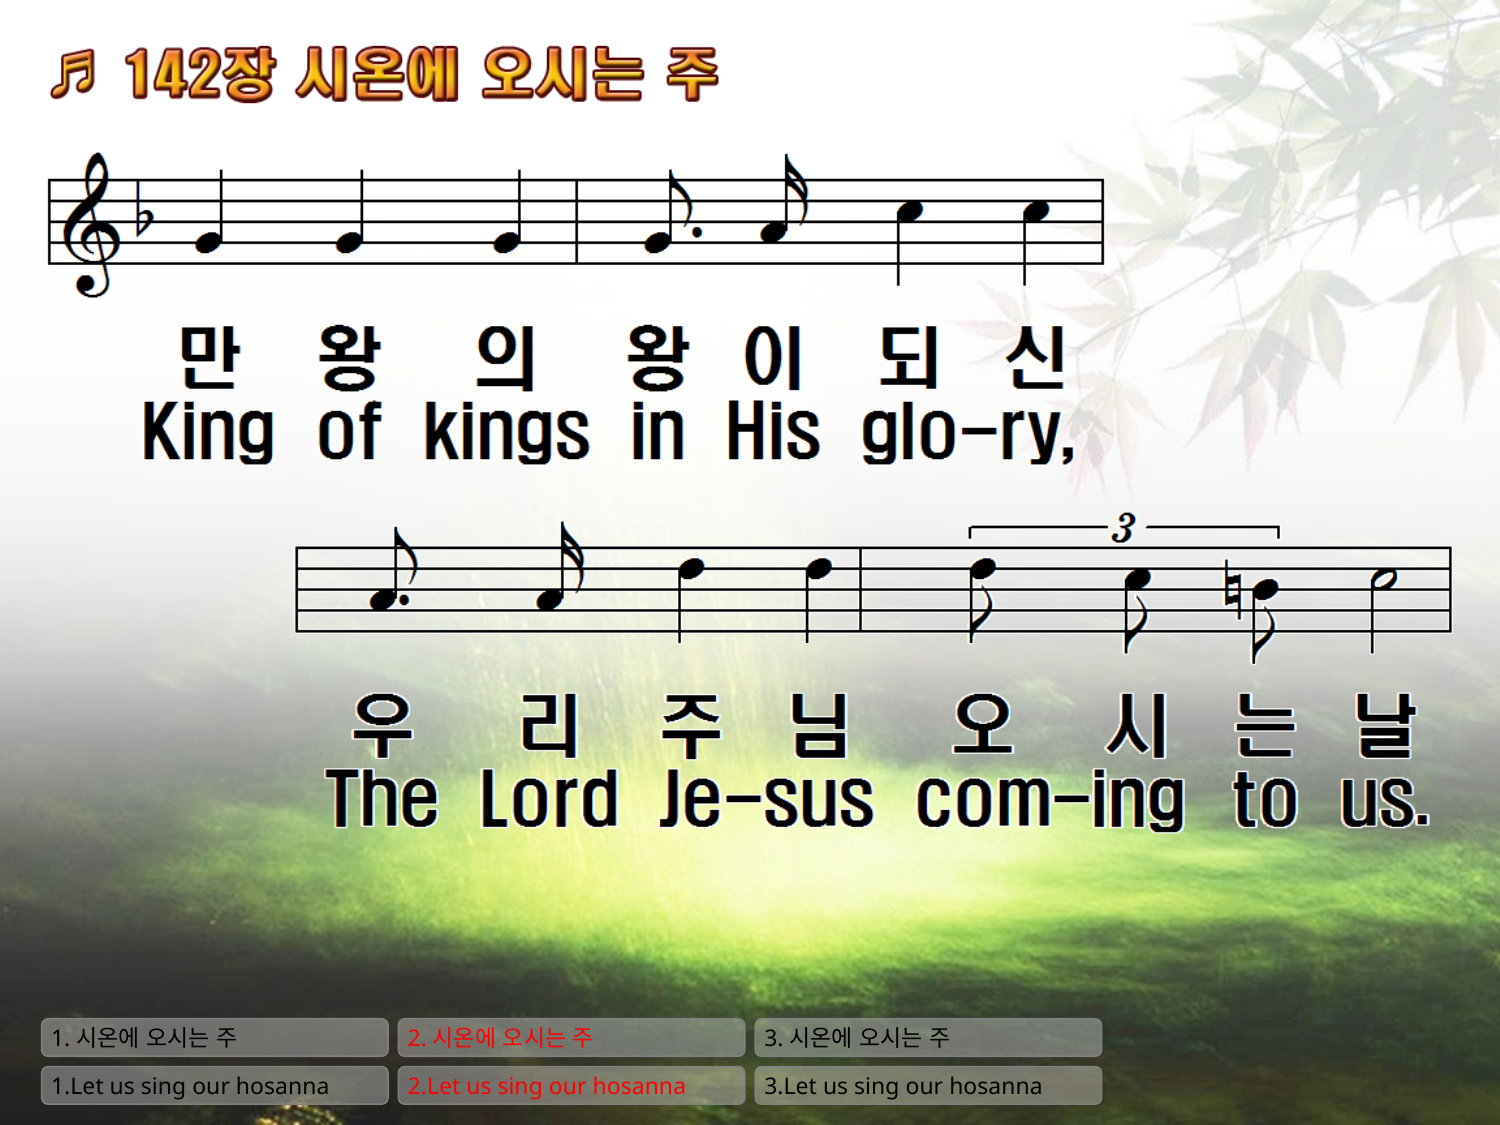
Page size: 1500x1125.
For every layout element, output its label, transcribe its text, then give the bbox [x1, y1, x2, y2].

text_box 3.Let us sing our hosanna [755, 1066, 1102, 1105]
picture [0, 0, 1500, 1125]
text_box 1.시온에 오시는 주 [41, 1018, 389, 1057]
text_box 1.Let us sing our hosanna [41, 1066, 389, 1105]
text_box 2.Let us sing our hosanna [398, 1066, 745, 1105]
text_box 3.시온에 오시는 주 [755, 1018, 1102, 1057]
text_box 2.시온에 오시는 주 [398, 1018, 745, 1057]
